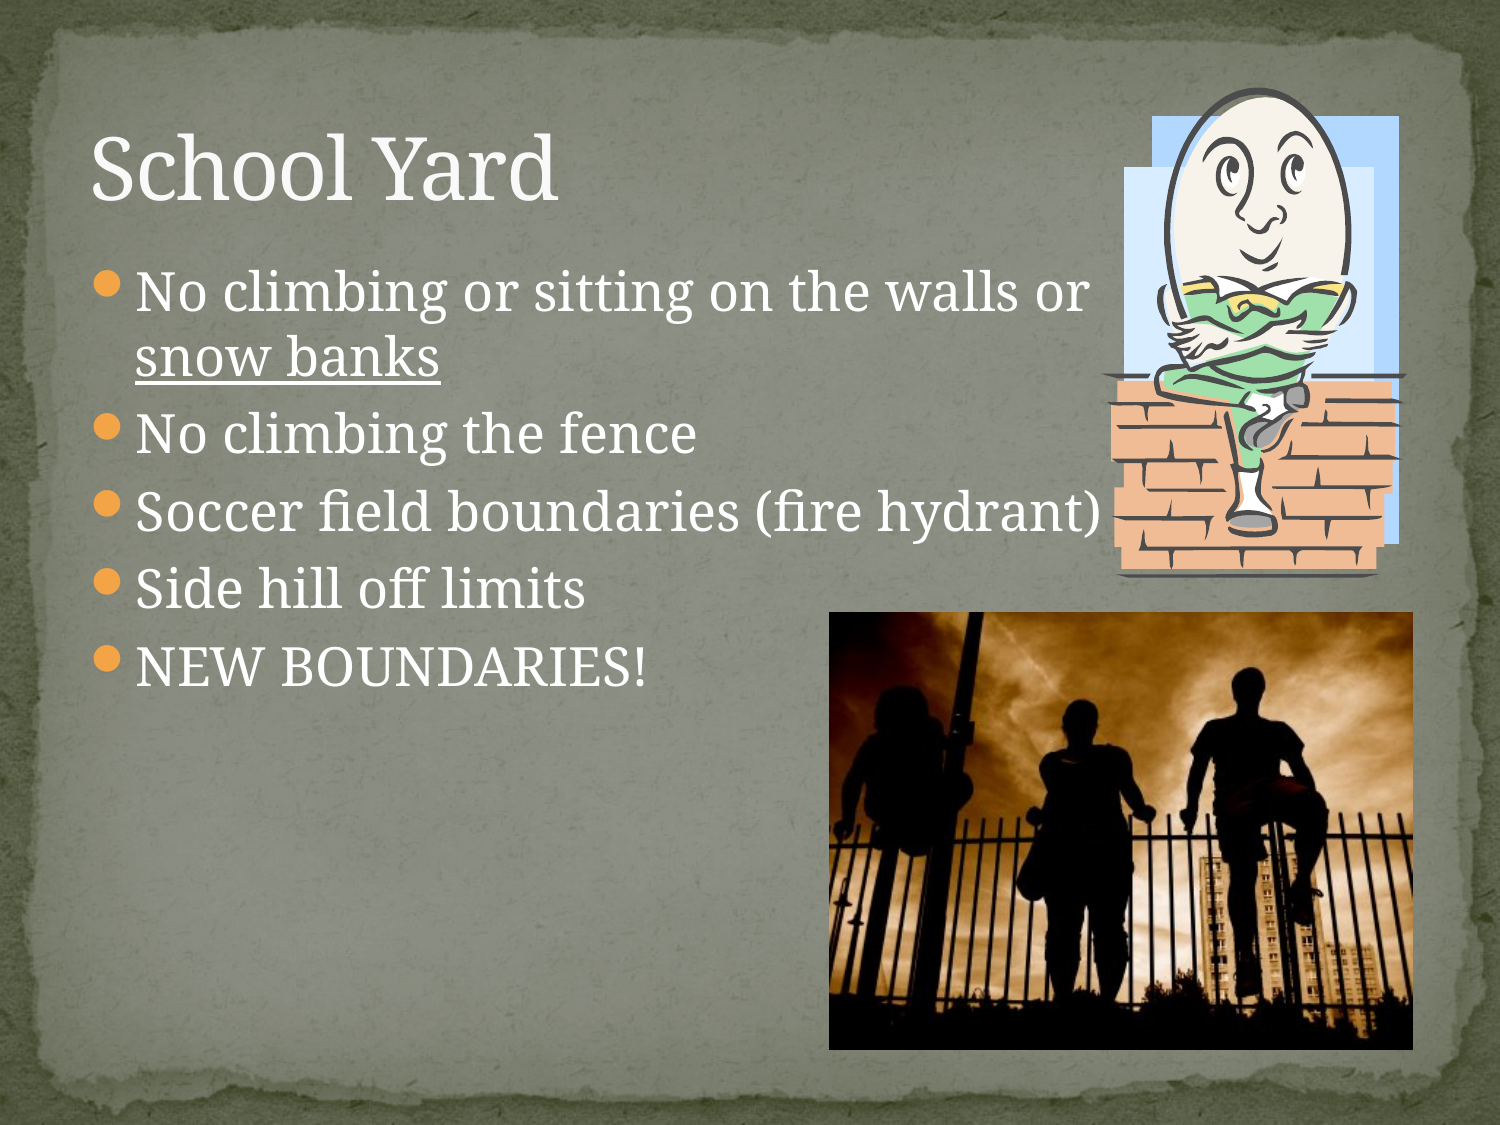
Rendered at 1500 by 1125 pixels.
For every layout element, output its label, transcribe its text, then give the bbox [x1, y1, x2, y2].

picture [1100, 88, 1407, 578]
list No climbing or sitting on the walls or snow banks No climbing the fence Soccer field boundaries (fire hydrant) Side hill off limits NEW BOUNDARIES! [75, 249, 1425, 1000]
title School Yard [74, 24, 1425, 225]
picture [829, 612, 1413, 1050]
